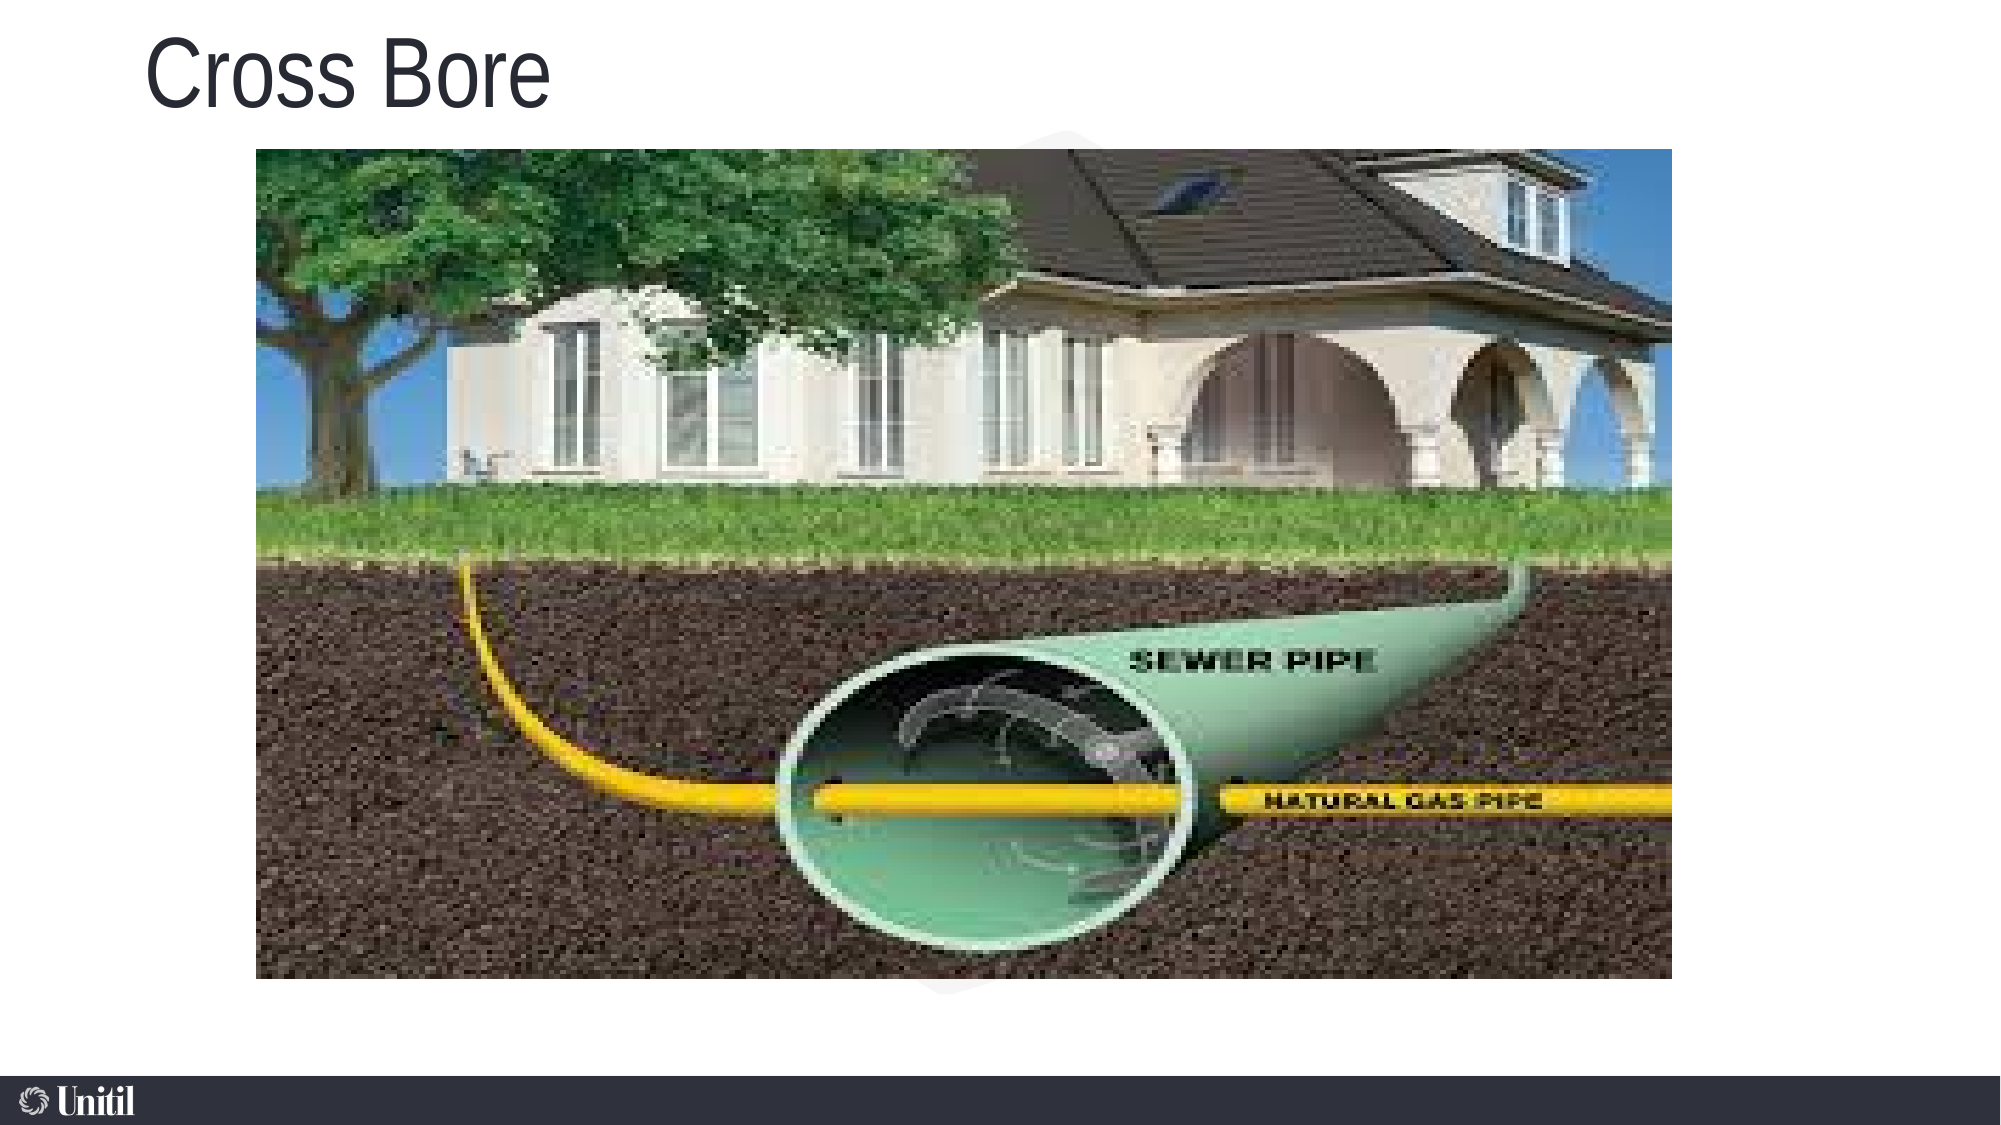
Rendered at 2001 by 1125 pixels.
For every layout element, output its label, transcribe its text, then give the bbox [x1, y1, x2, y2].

picture [0, 0, 2001, 1125]
title Cross Bore [0, 0, 760, 150]
